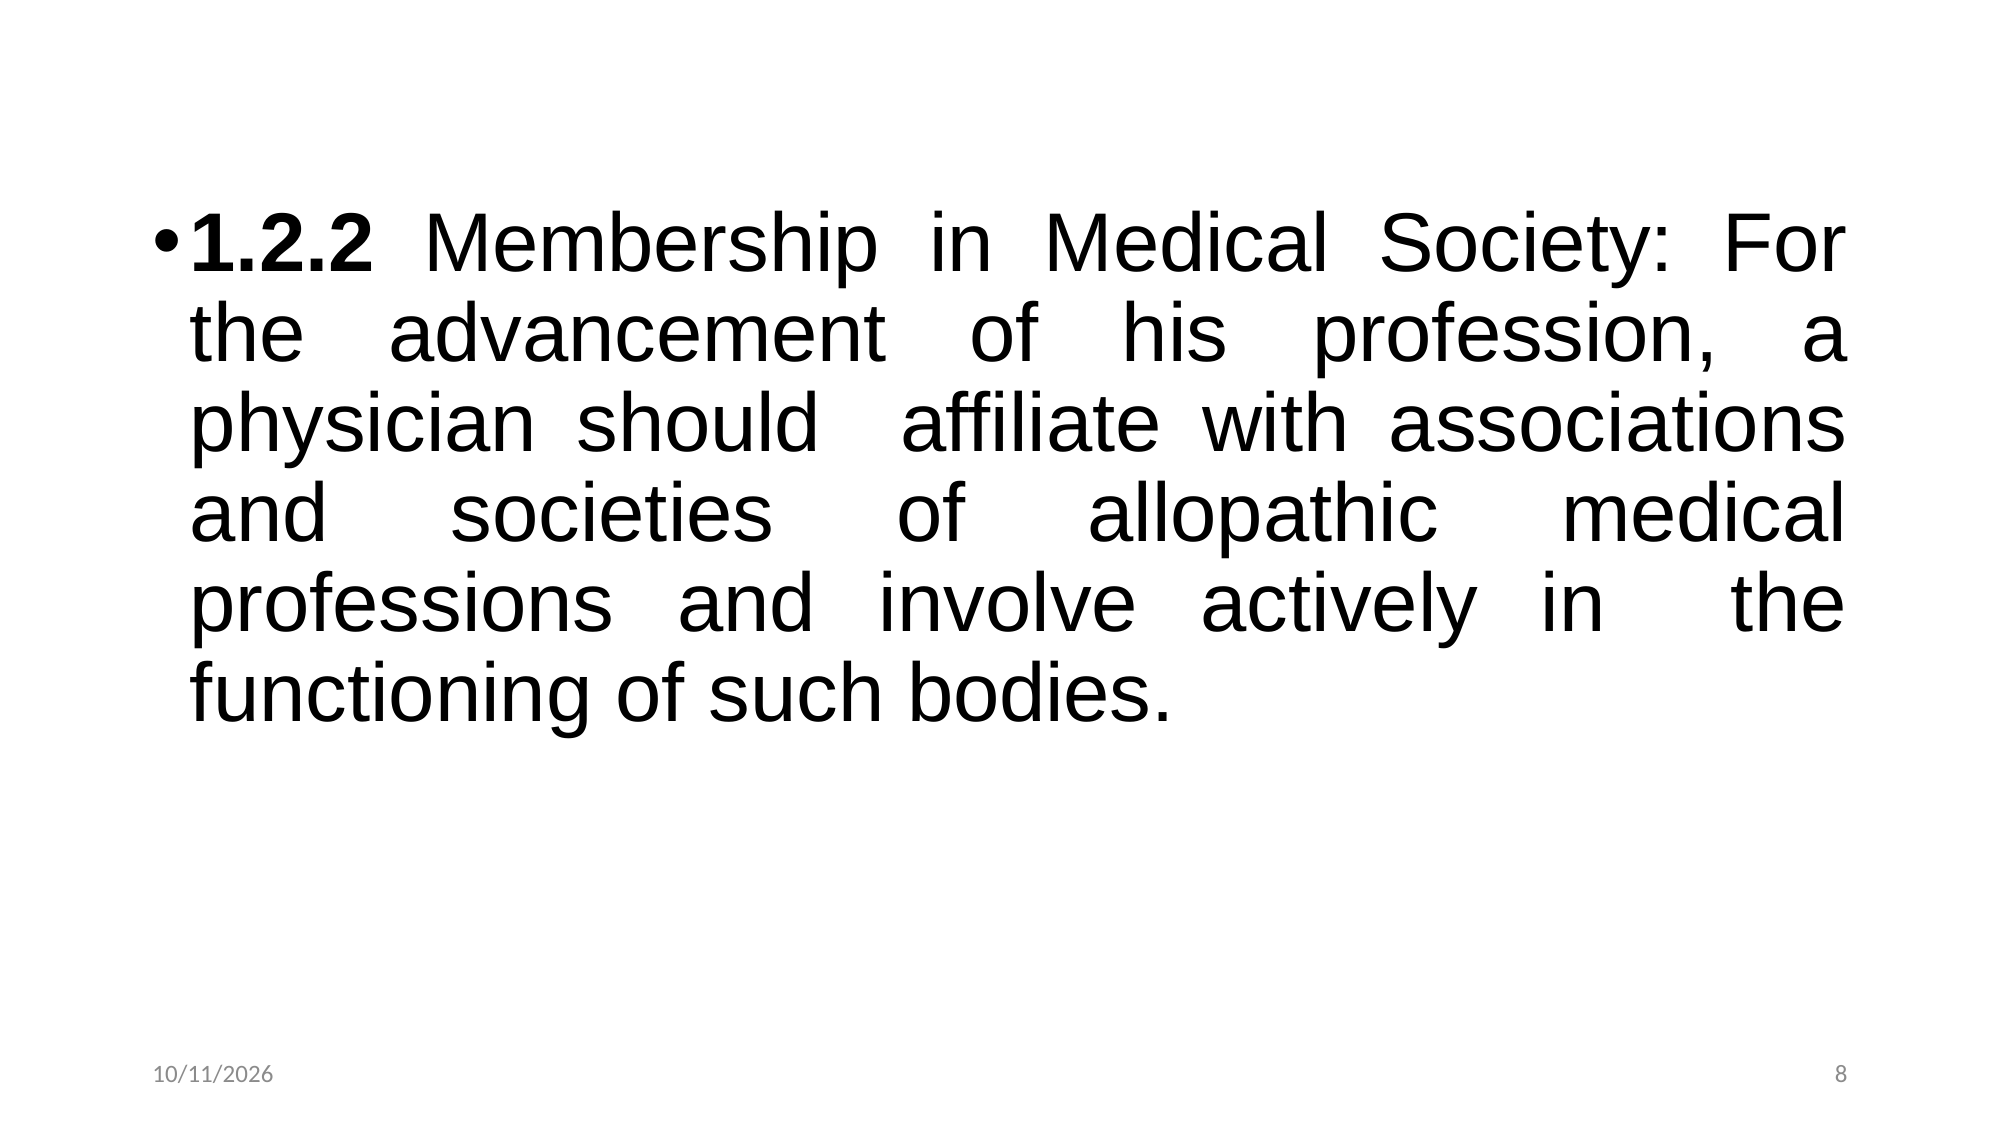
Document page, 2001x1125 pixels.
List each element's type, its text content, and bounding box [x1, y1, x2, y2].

slide_number 8 [1412, 1042, 1863, 1103]
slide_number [137, 1042, 588, 1103]
list 1.2.2 Membership in Medical Society: For the advancement of his profession, a physician should affiliate with associations and societies of allopathic medical professions and involve actively in the functioning of such bodies. [137, 192, 1863, 886]
